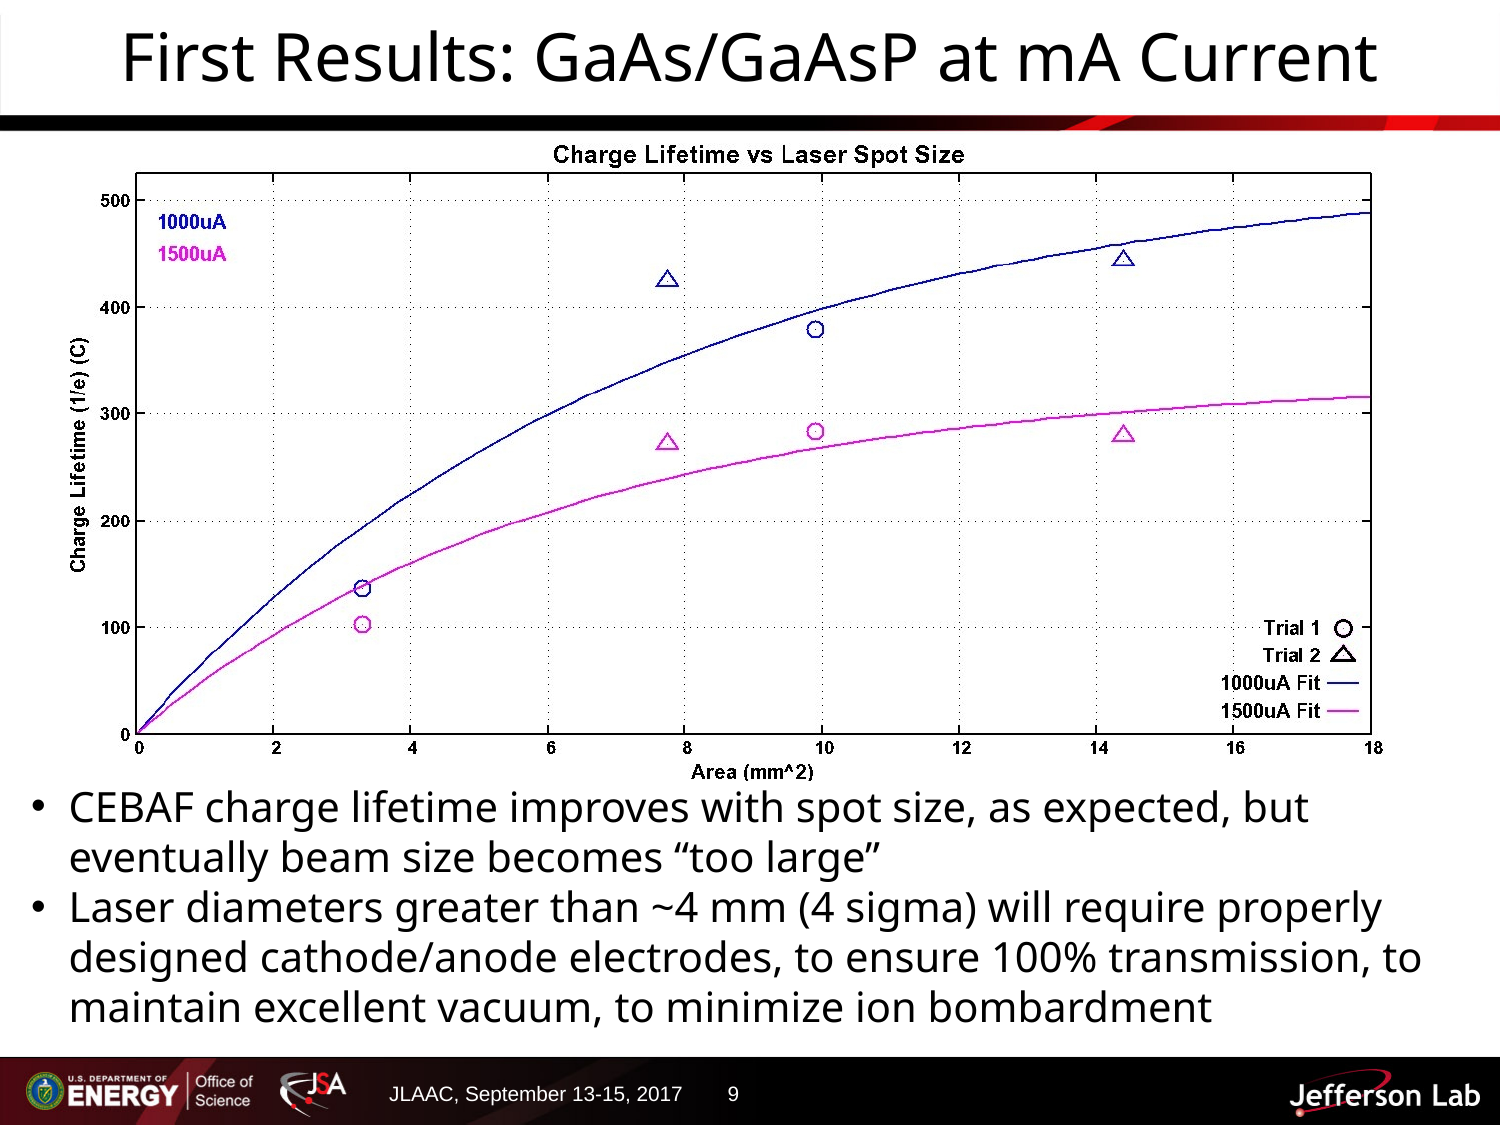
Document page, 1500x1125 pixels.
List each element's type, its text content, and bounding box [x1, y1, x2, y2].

text_box CEBAF charge lifetime improves with spot size, as expected, but eventually beam size becomes “too large” Laser diameters greater than ~4 mm (4 sigma) will require properly designed cathode/anode electrodes, to ensure 100% transmission, to maintain excellent vacuum, to minimize ion bombardment [16, 773, 1489, 1039]
title First Results: GaAs/GaAsP at mA Current [0, 0, 1500, 123]
picture [0, 123, 1500, 1125]
